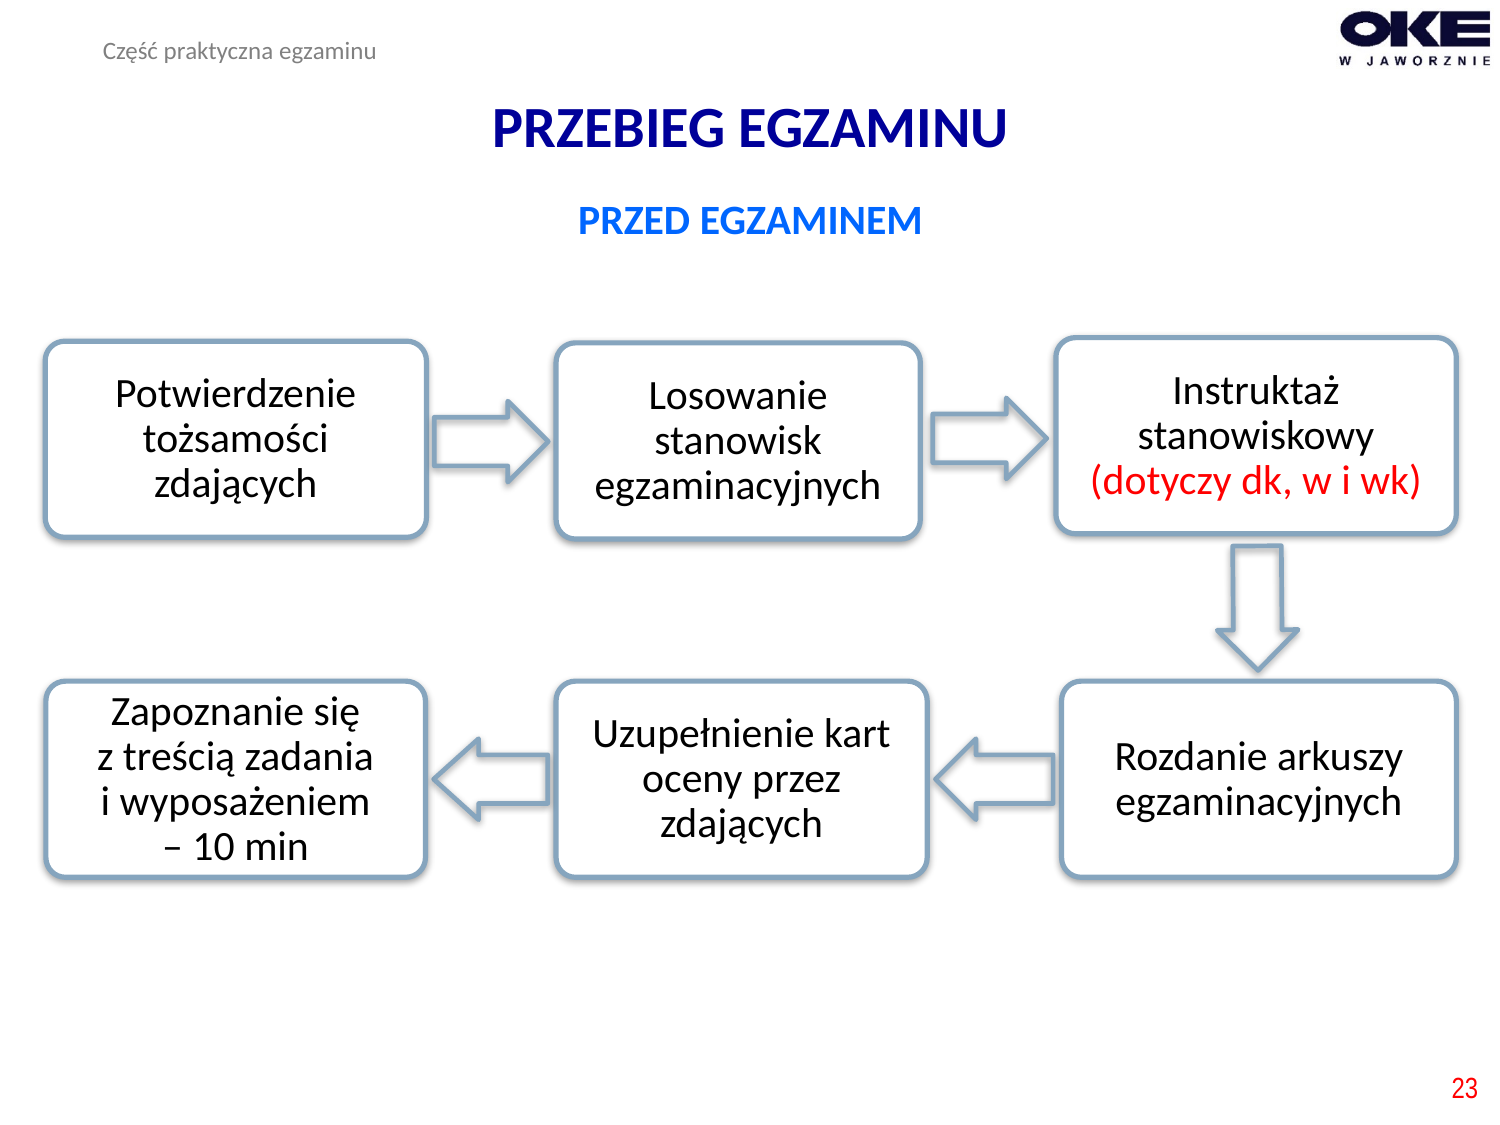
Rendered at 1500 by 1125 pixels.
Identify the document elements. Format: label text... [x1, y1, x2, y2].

text_box [1217, 545, 1299, 671]
text_box [932, 397, 1047, 479]
text_box [44, 450, 1249, 772]
text_box [44, 792, 1457, 958]
text_box Instruktaż stanowiskowy (dotyczy dk, w i wk) [1051, 333, 1461, 538]
picture [1336, 8, 1494, 69]
text_box Część praktyczna egzaminu [88, 26, 490, 72]
text_box Zapoznanie się z treścią zadania i wyposażeniem – 10 min [41, 676, 430, 882]
text_box [434, 738, 548, 820]
text_box [936, 738, 1054, 820]
text_box Uzupełnienie kart oceny przez zdających [551, 676, 932, 882]
title PRZEBIEG EGZAMINU [103, 96, 1398, 161]
text_box [1266, 536, 1457, 683]
text_box PRZED EGZAMINEM [103, 189, 1398, 254]
text_box Losowanie stanowisk egzaminacyjnych [551, 338, 925, 544]
text_box Potwierdzenie tożsamości zdających [41, 336, 431, 542]
text_box [434, 401, 549, 483]
slide_number 23 [1155, 1056, 1494, 1117]
text_box [44, 247, 1457, 433]
text_box Rozdanie arkuszy egzaminacyjnych [1057, 676, 1461, 882]
